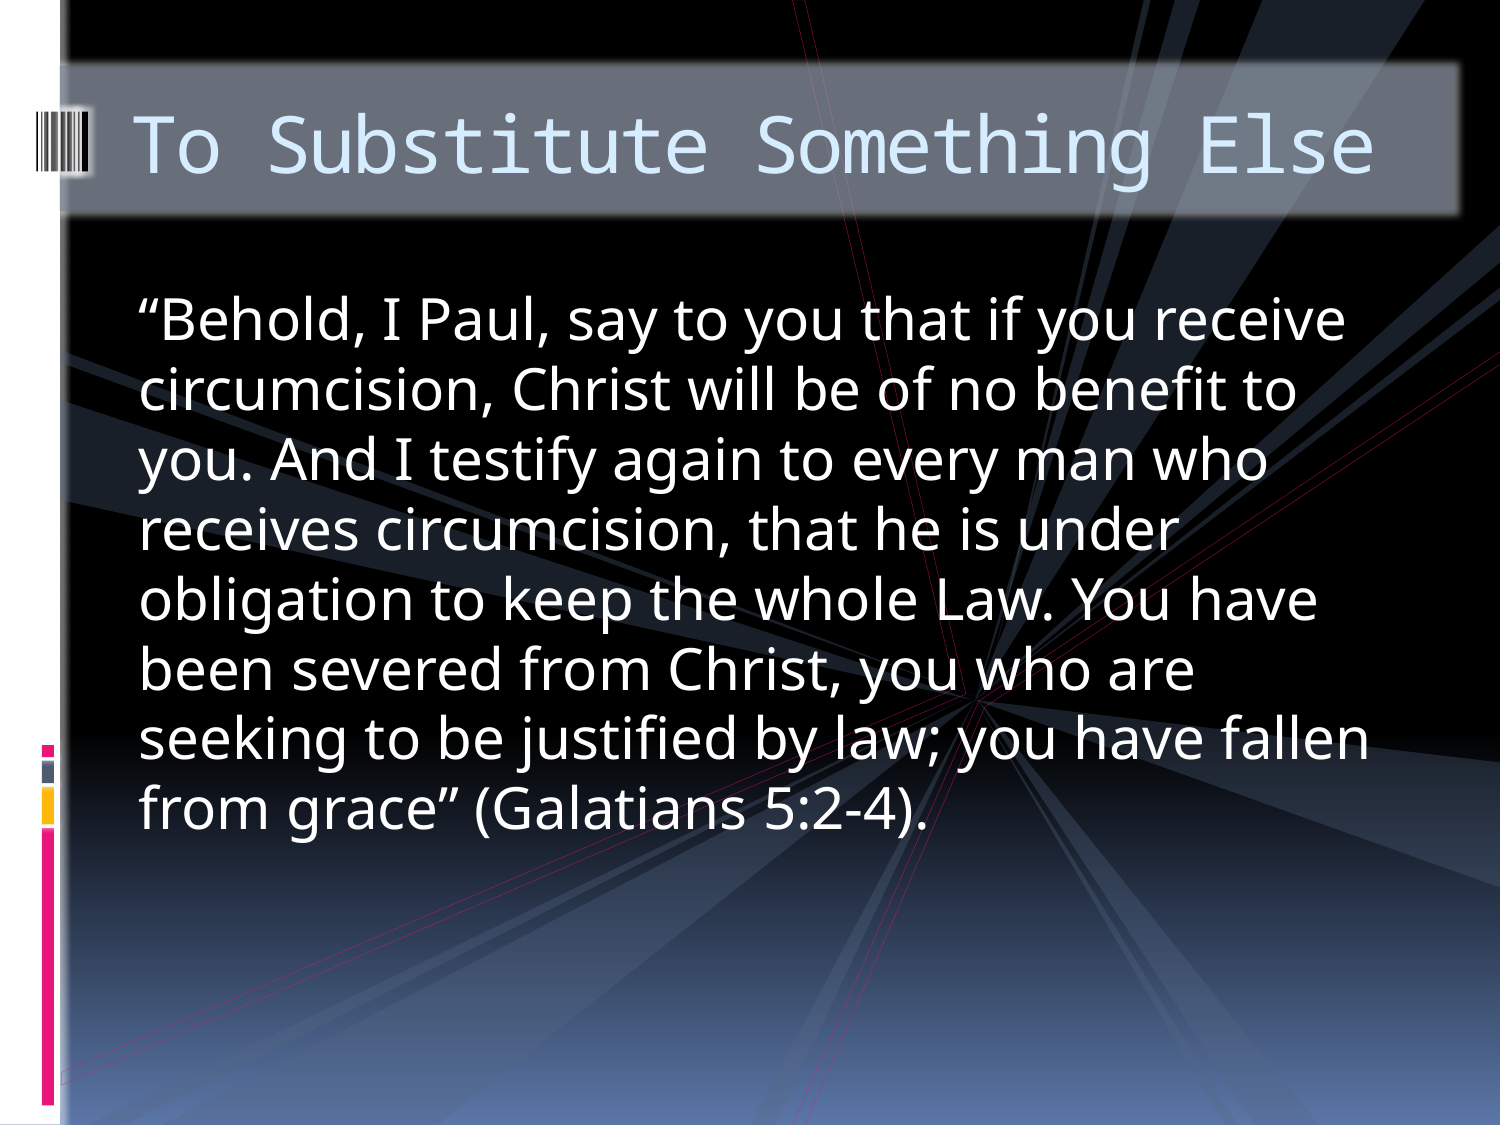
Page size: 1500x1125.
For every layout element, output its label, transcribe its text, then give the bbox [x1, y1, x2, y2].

title To Substitute Something Else [115, 83, 1454, 212]
list “Behold, I Paul, say to you that if you receive circumcision, Christ will be of no benefit to you. And I testify again to every man who receives circumcision, that he is under obligation to keep the whole Law. You have been severed from Christ, you who are seeking to be justified by law; you have fallen from grace” (Galatians 5:2-4). [115, 275, 1400, 1075]
